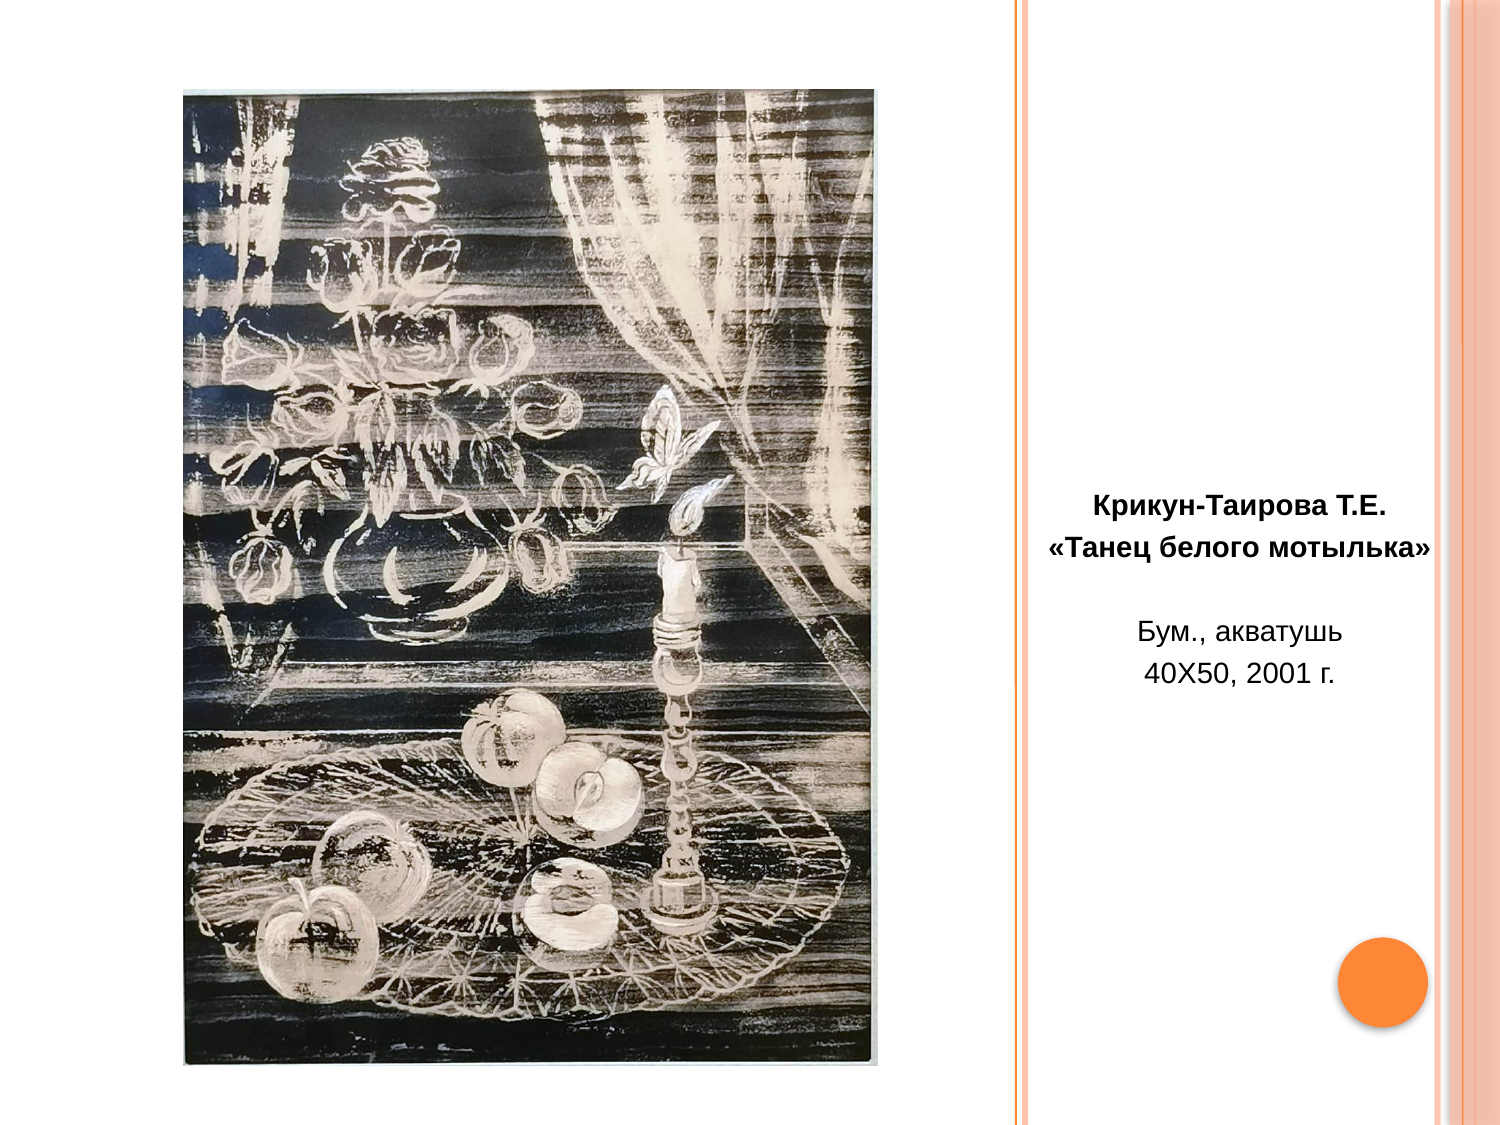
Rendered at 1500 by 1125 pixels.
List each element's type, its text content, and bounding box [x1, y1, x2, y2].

picture [182, 89, 879, 1067]
list Крикун-Таирова Т.Е. «Танец белого мотылька» Бум., акватушь 40Х50, 2001 г. [998, 420, 1483, 699]
